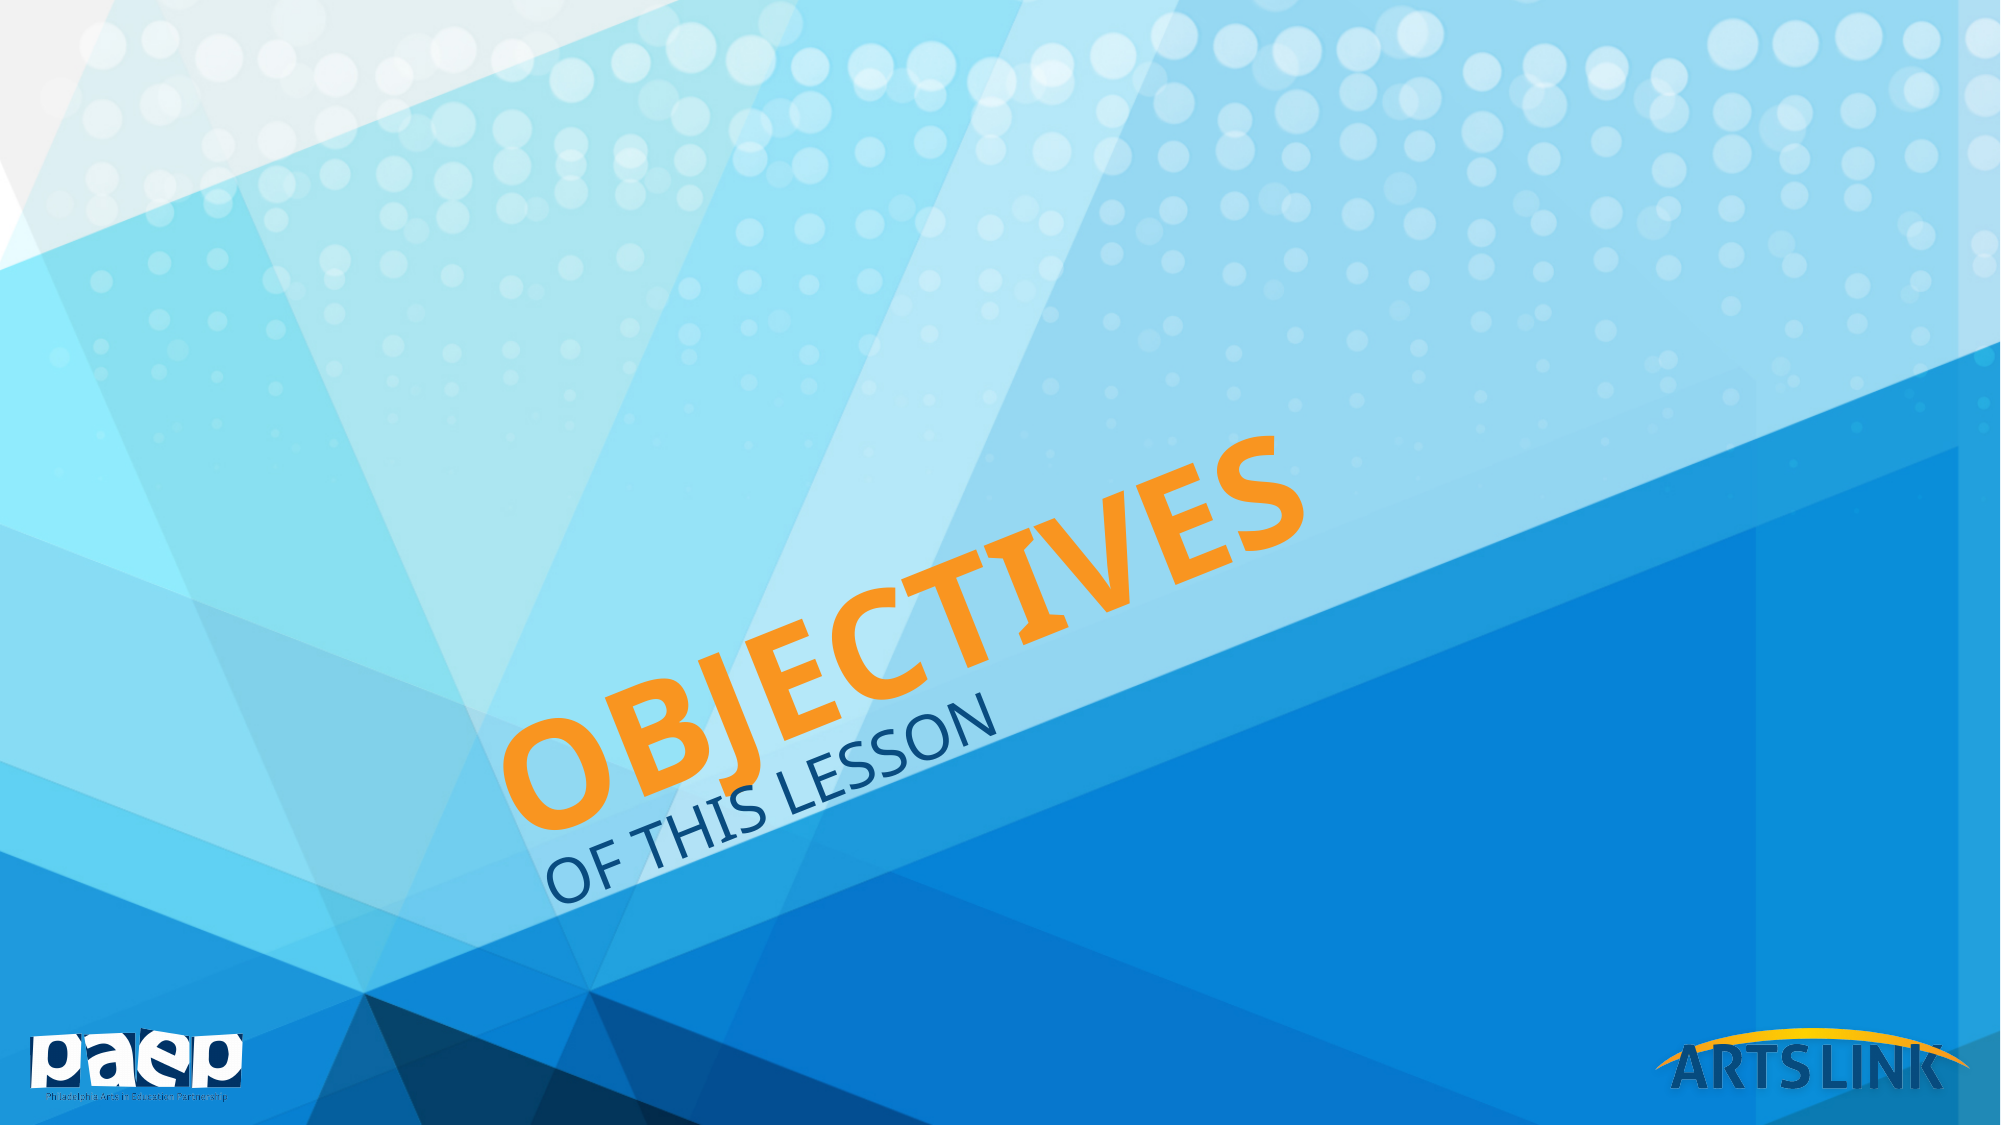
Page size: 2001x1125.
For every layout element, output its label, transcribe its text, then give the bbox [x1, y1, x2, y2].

picture [0, 0, 2001, 1125]
list of this lesson [523, 298, 2000, 1110]
title objectives [454, 83, 2000, 907]
